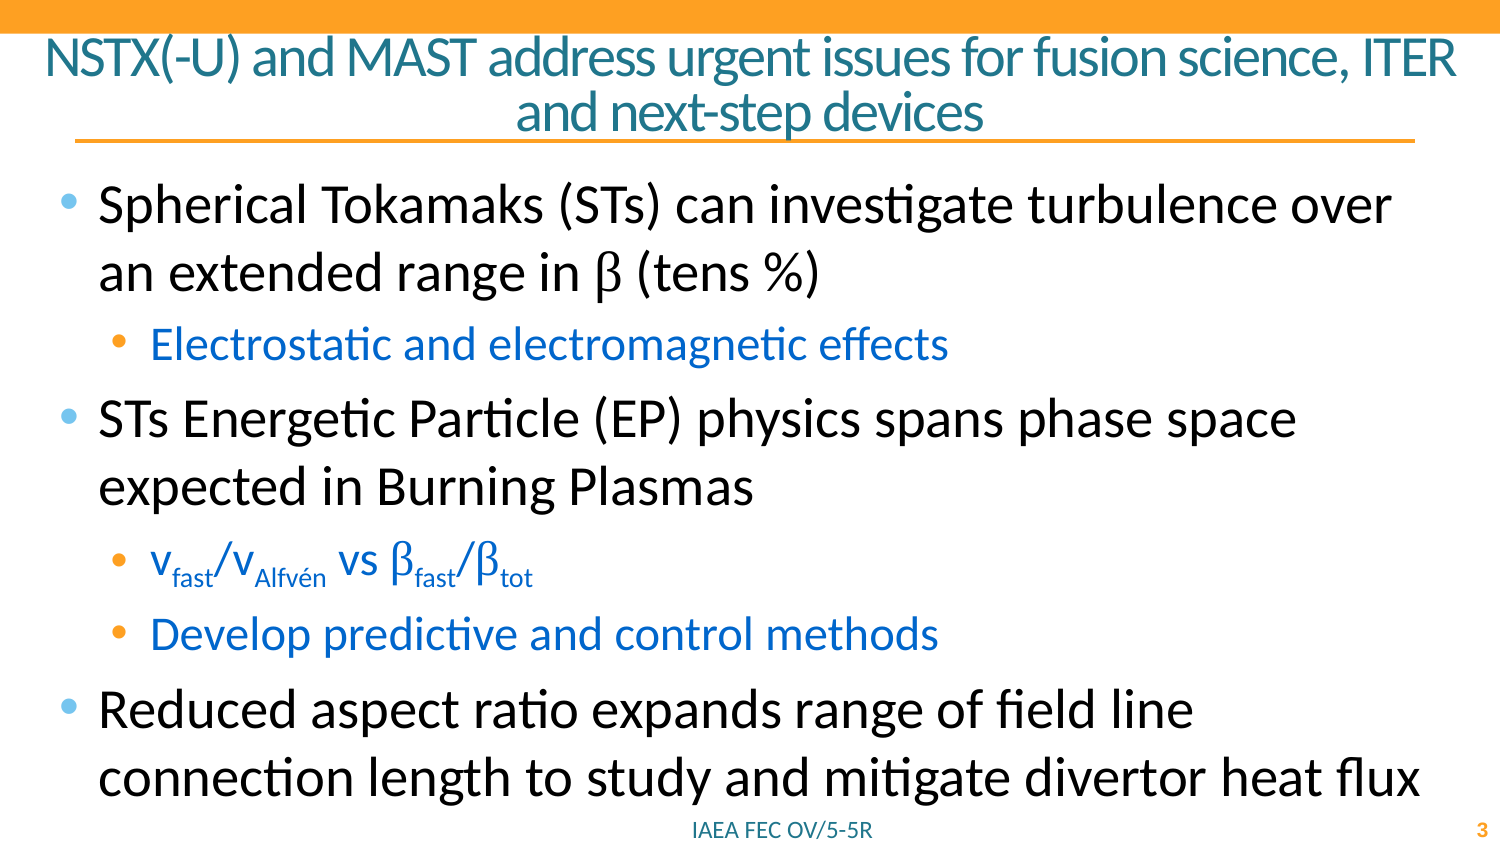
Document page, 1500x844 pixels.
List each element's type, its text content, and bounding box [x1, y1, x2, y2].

title NSTX(-U) and MAST address urgent issues for fusion science, ITER and next-step devices [0, 33, 1500, 141]
list Spherical Tokamaks (STs) can investigate turbulence over an extended range in β (tens %) Electrostatic and electromagnetic effects STs Energetic Particle (EP) physics spans phase space expected in Burning Plasmas vfast/vAlfvén vs βfast/βtot Develop predictive and control methods Reduced aspect ratio expands range of field line connection length to study and mitigate divertor heat flux [24, 159, 1475, 827]
